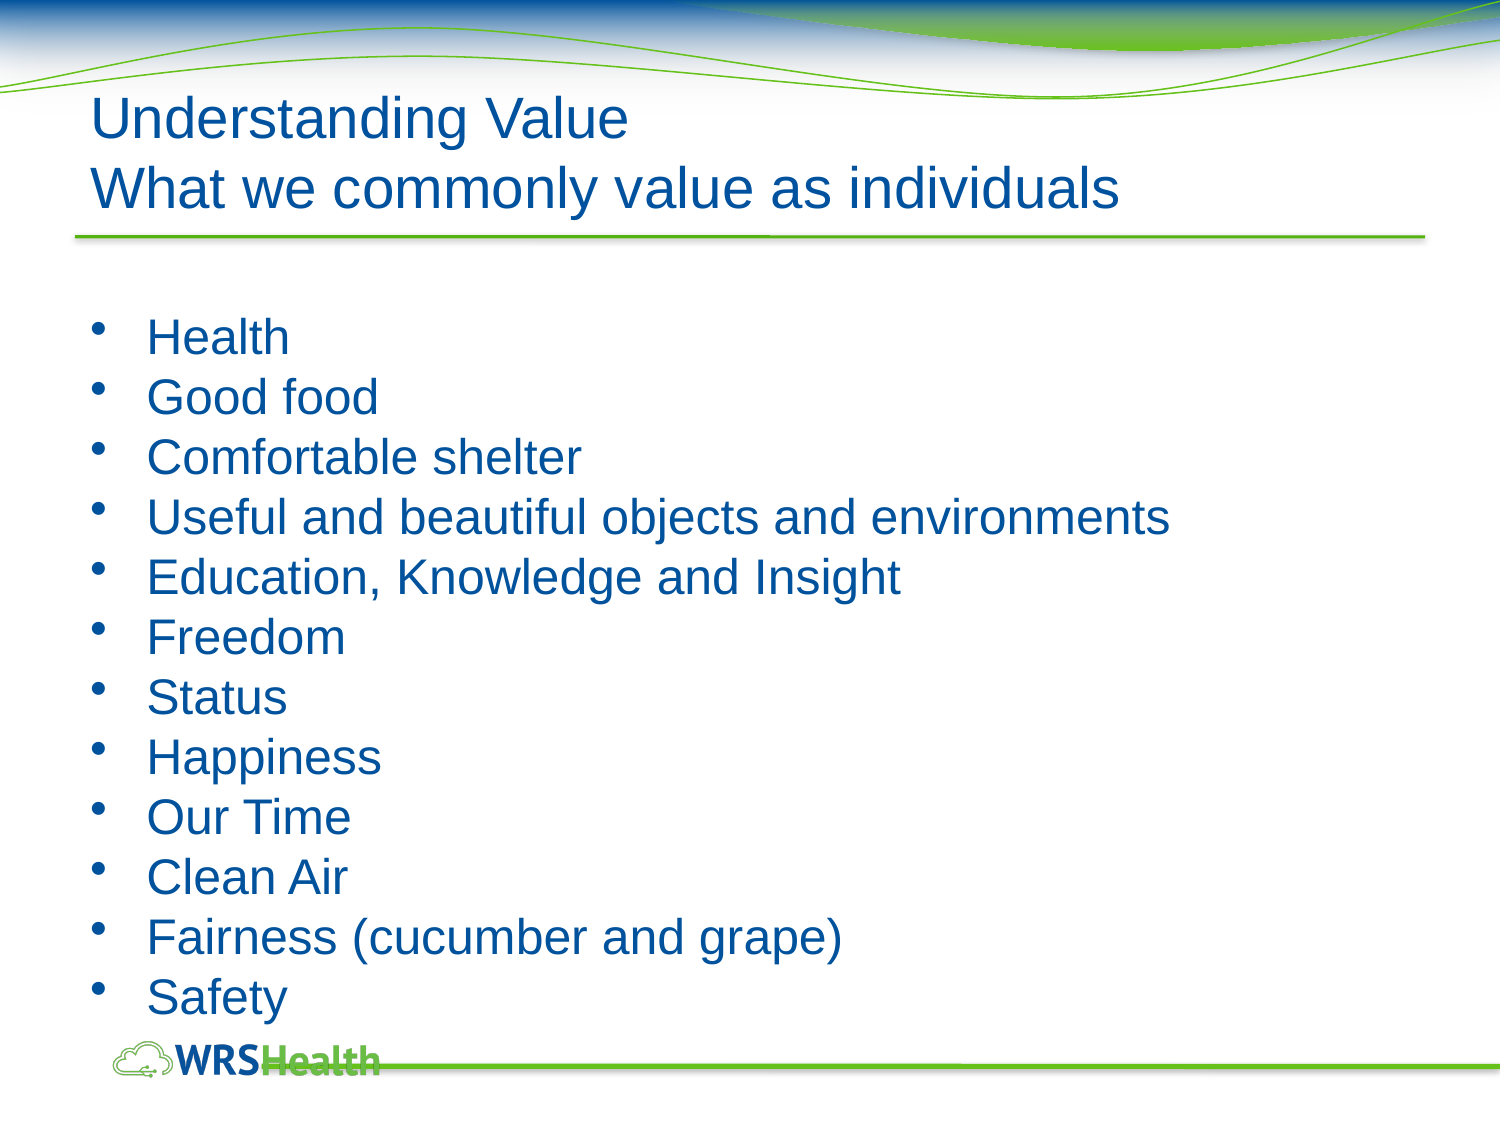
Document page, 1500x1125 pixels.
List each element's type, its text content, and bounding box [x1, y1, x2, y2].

title Understanding Value What we commonly value as individuals [75, 129, 1425, 236]
list Health Good food Comfortable shelter Useful and beautiful objects and environments Education, Knowledge and Insight Freedom Status Happiness Our Time Clean Air Fairness (cucumber and grape) Safety [75, 289, 1425, 975]
